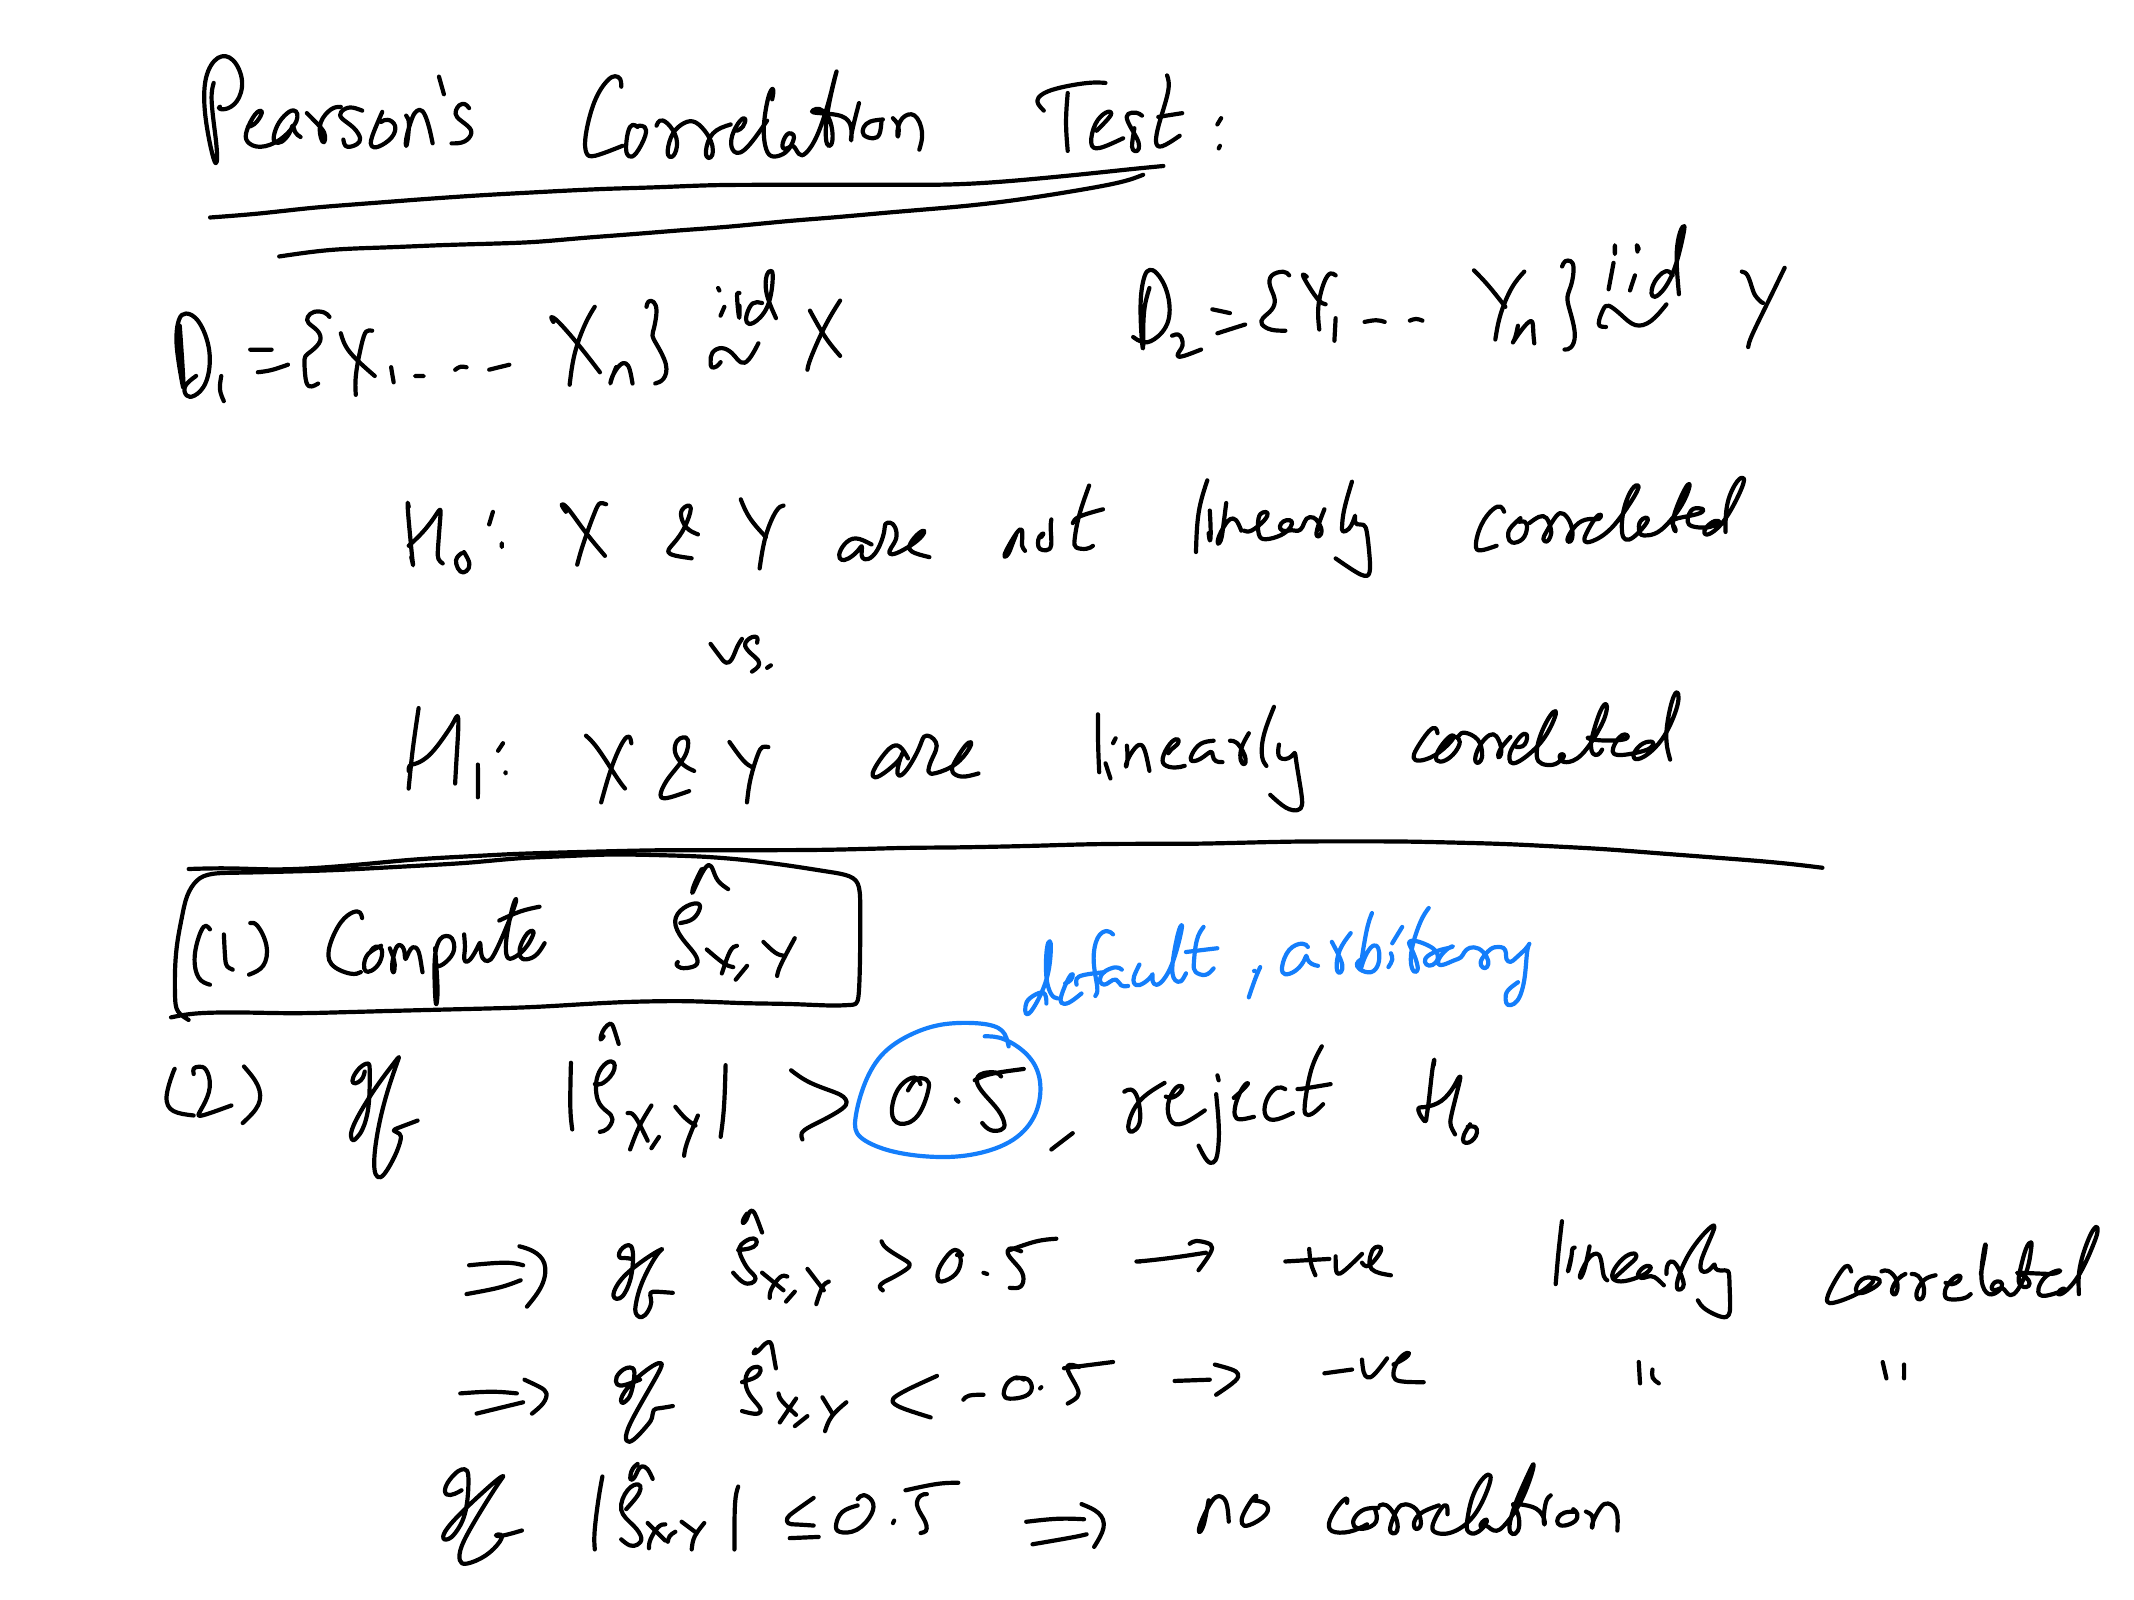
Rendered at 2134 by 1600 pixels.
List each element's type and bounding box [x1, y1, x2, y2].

text_box [166, 55, 2098, 1565]
